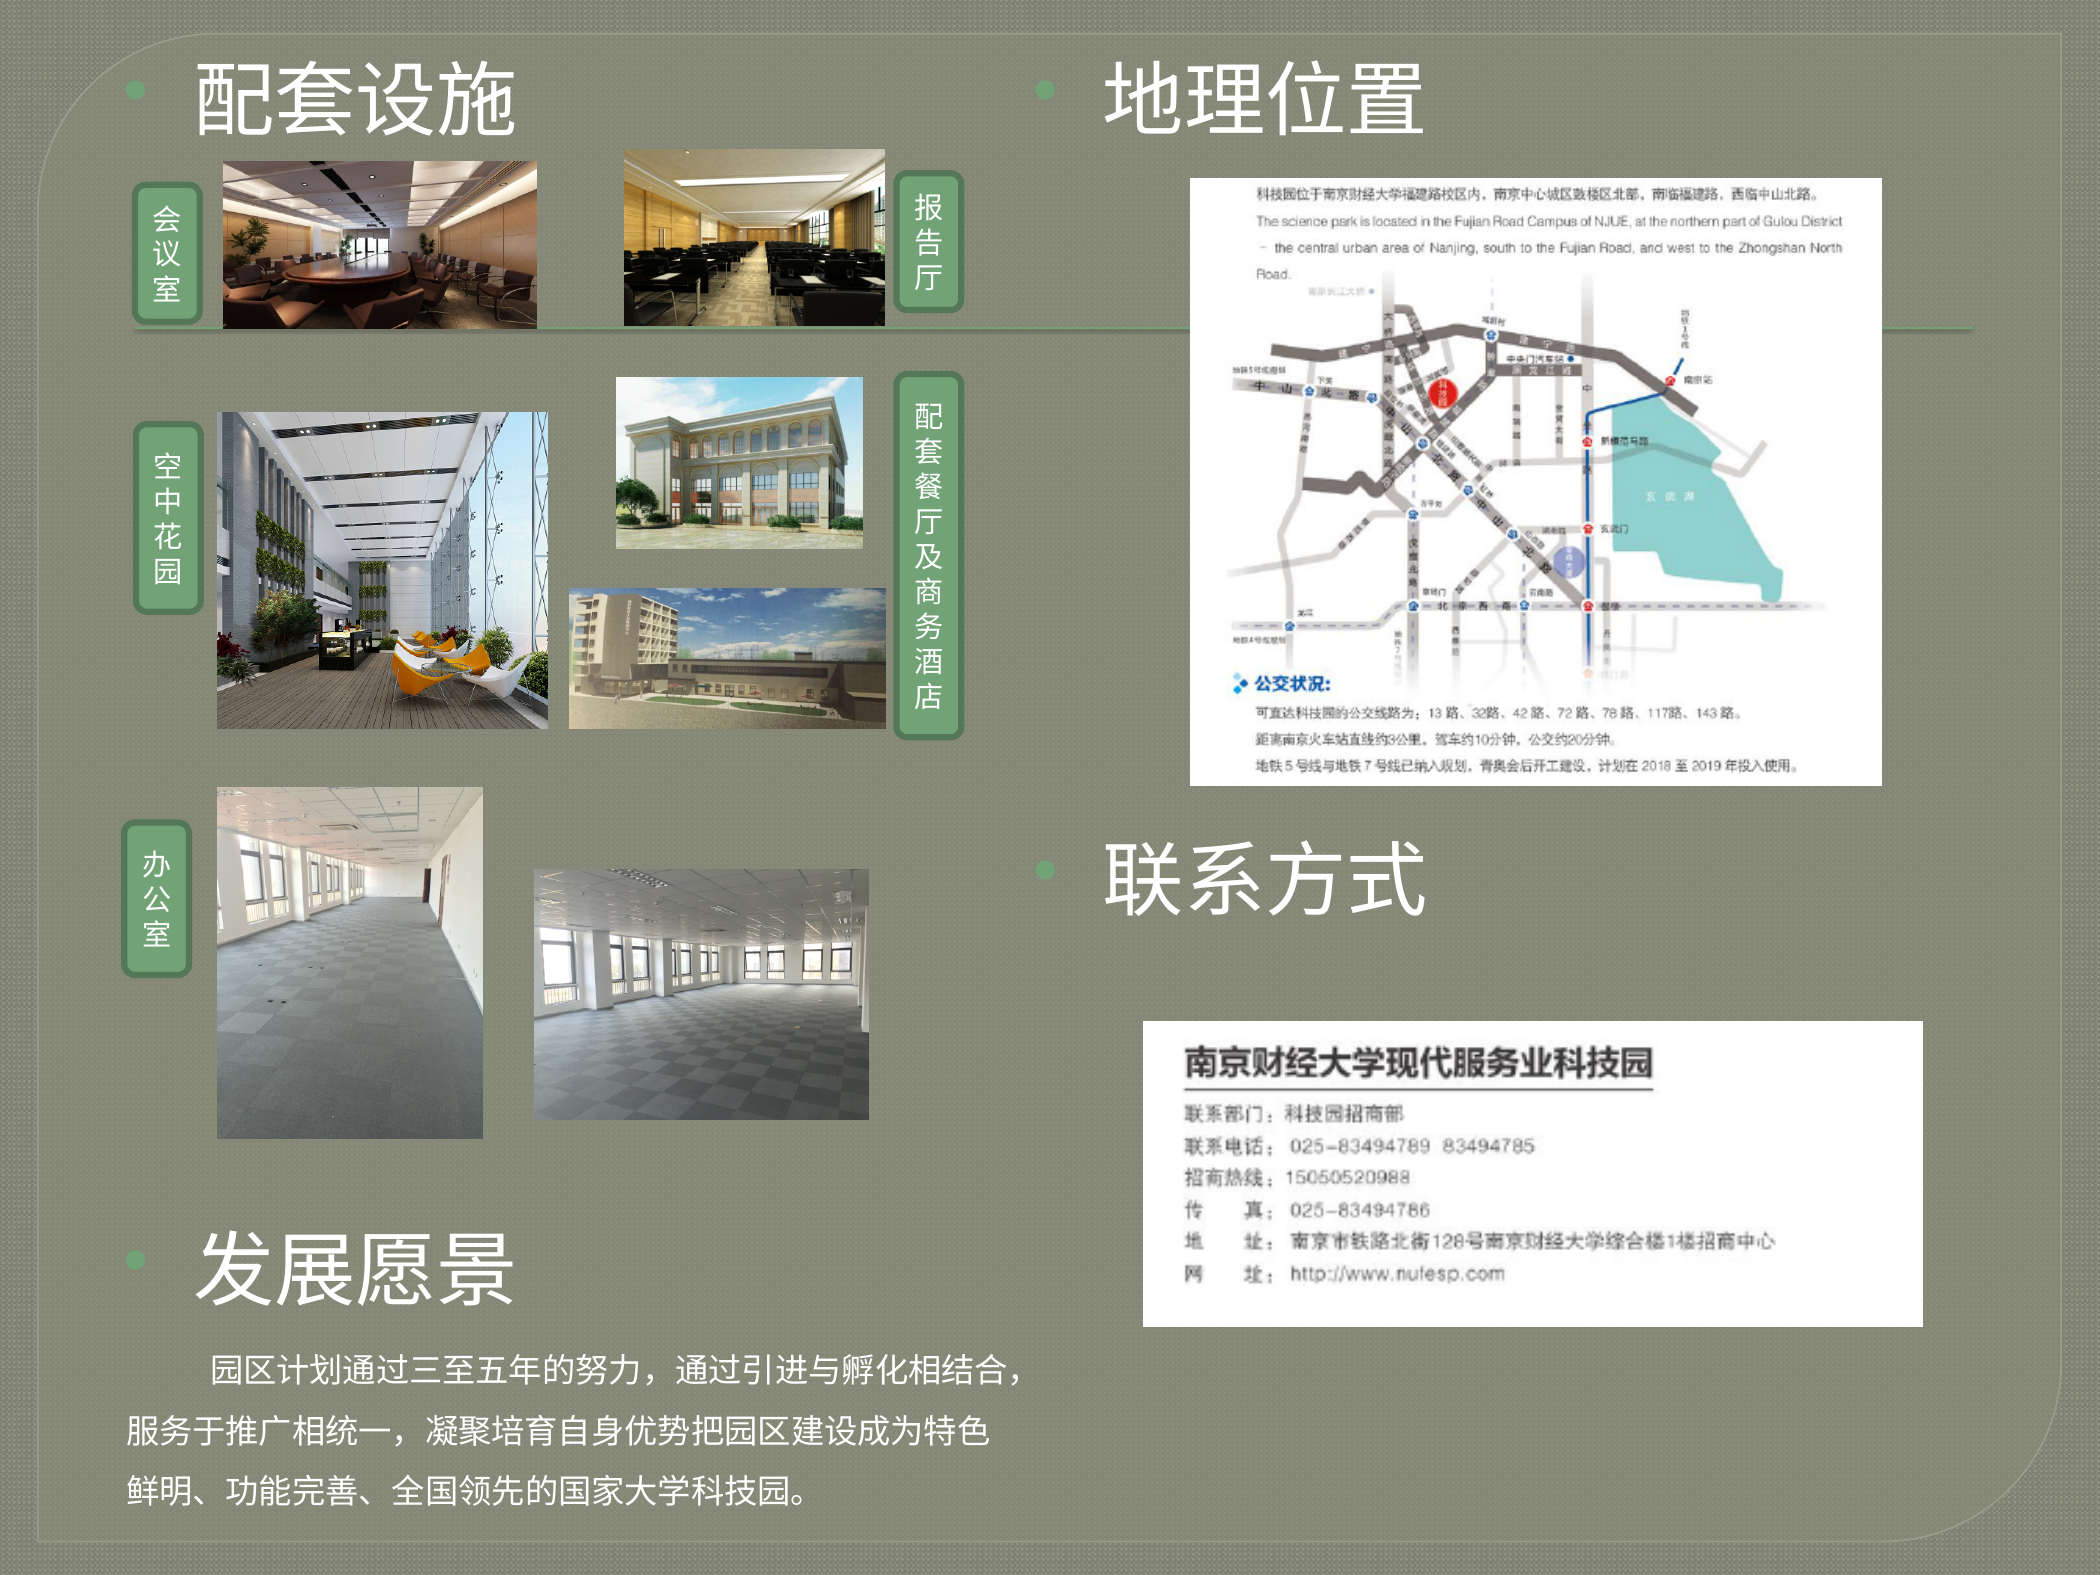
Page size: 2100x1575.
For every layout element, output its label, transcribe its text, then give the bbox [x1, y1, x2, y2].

picture [624, 149, 885, 326]
picture [534, 869, 869, 1121]
picture [217, 787, 483, 1140]
picture [217, 412, 548, 730]
picture [1190, 177, 1882, 787]
text_box 配套餐厅及商务酒店 [893, 370, 965, 741]
text_box 办公室 [121, 819, 193, 979]
picture [569, 588, 887, 729]
picture [1143, 1021, 1923, 1327]
picture [222, 161, 537, 329]
list 地理位置 联系方式 [1014, 37, 2100, 1538]
picture [616, 377, 863, 550]
text_box 空中花园 [132, 421, 204, 615]
text_box 报告厅 [893, 170, 965, 314]
list 配套设施 发展愿景 园区计划通过三至五年的努力，通过引进与孵化相结合，服务于推广相统一，凝聚培育自身优势把园区建设成为特色鲜明、功能完善、全国领先的国家大学科技园。 [105, 37, 1033, 1532]
text_box 会议室 [131, 181, 203, 325]
